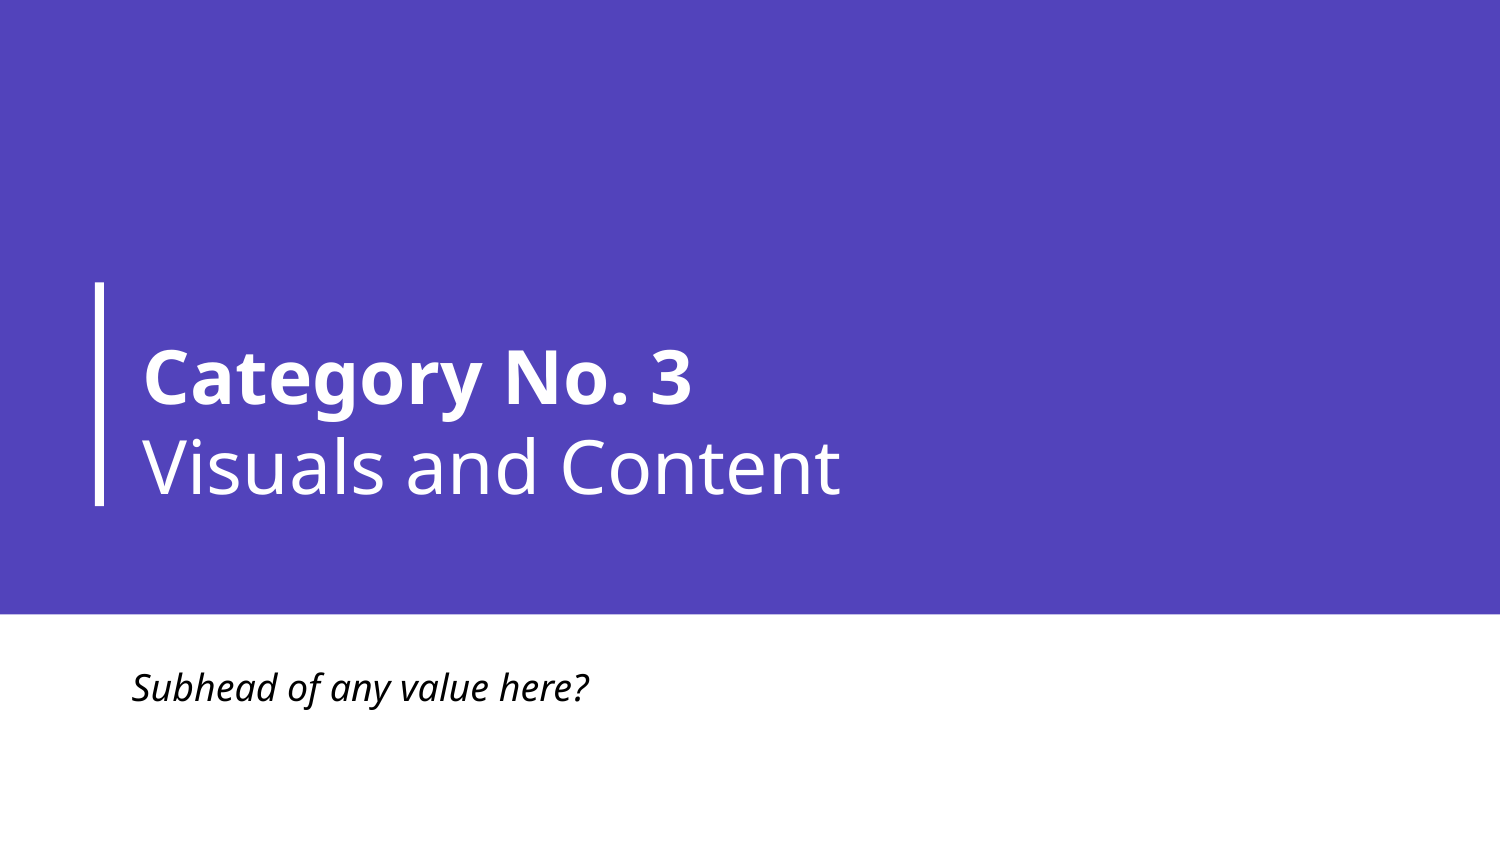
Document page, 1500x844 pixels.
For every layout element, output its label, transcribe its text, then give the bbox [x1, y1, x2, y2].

text_box Subhead of any value here? [116, 648, 1369, 778]
title Category No. 3 Visuals and Content [127, 314, 1426, 506]
